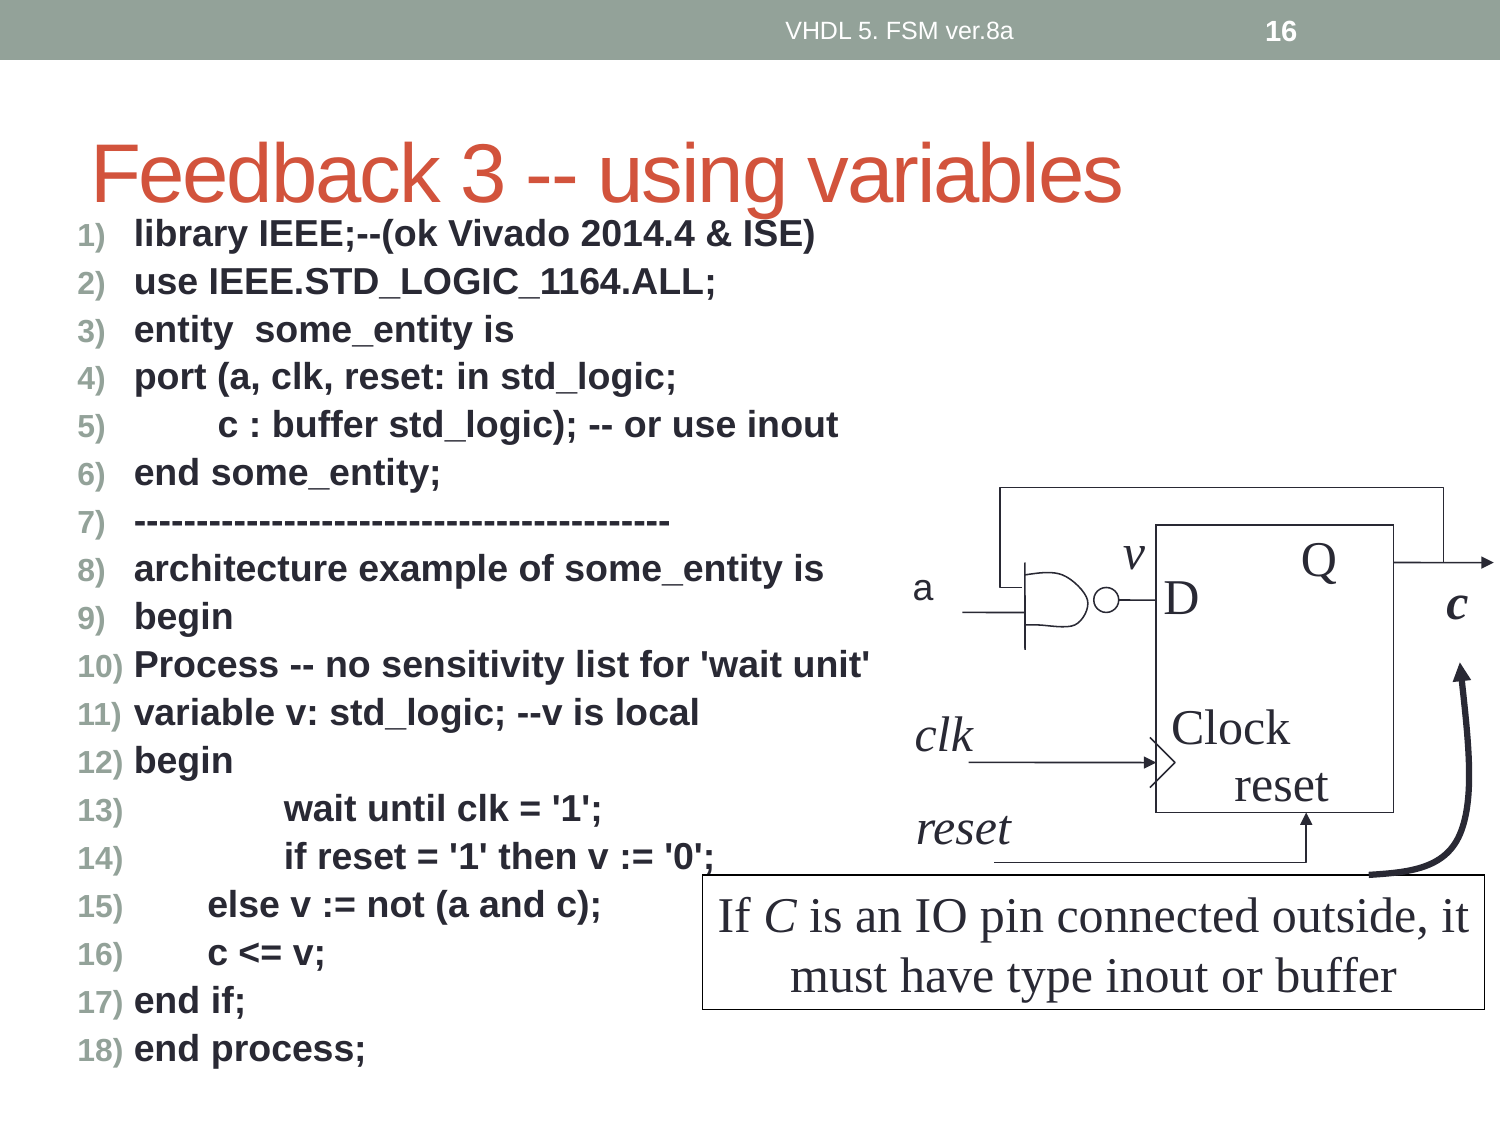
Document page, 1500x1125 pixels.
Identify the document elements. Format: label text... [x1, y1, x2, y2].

text_box [1024, 572, 1088, 627]
text_box D [1148, 556, 1215, 632]
text_box v [1107, 512, 1160, 588]
text_box [1481, 556, 1494, 568]
text_box [988, 756, 1149, 769]
text_box [1368, 662, 1470, 876]
text_box If C is an IO pin connected outside, it must have type inout or buffer [702, 874, 1485, 1010]
text_box [999, 487, 1444, 588]
footer VHDL 5. FSM ver.8a [562, 3, 1238, 57]
text_box reset [1219, 744, 1344, 819]
title Feedback 3 -- using variables [75, 87, 1425, 250]
text_box c [1431, 562, 1484, 638]
text_box [1027, 819, 1313, 863]
text_box Q [1285, 519, 1352, 594]
text_box [1149, 737, 1175, 788]
list library IEEE;--(ok Vivado 2014.4 & ISE) use IEEE.STD_LOGIC_1164.ALL; entity some_entity is port (a, clk, reset: in std_logic; c : buffer std_logic); -- or use inout end some_entity; ------------------------------------------- architecture example of some_entity is begin Process -- no sensitivity list for 'wait unit' variable v: std_logic; --v is local begin wait until clk = '1'; if reset = '1' then v := '0'; else v := not (a and c); c <= v; end if; end process; [62, 206, 1413, 1100]
text_box clk [899, 694, 988, 769]
slide_number 16 [1250, 3, 1425, 57]
text_box reset [901, 787, 1027, 863]
text_box [1156, 563, 1394, 813]
text_box Clock [1156, 687, 1306, 763]
text_box [1093, 587, 1119, 613]
text_box a [897, 555, 949, 616]
